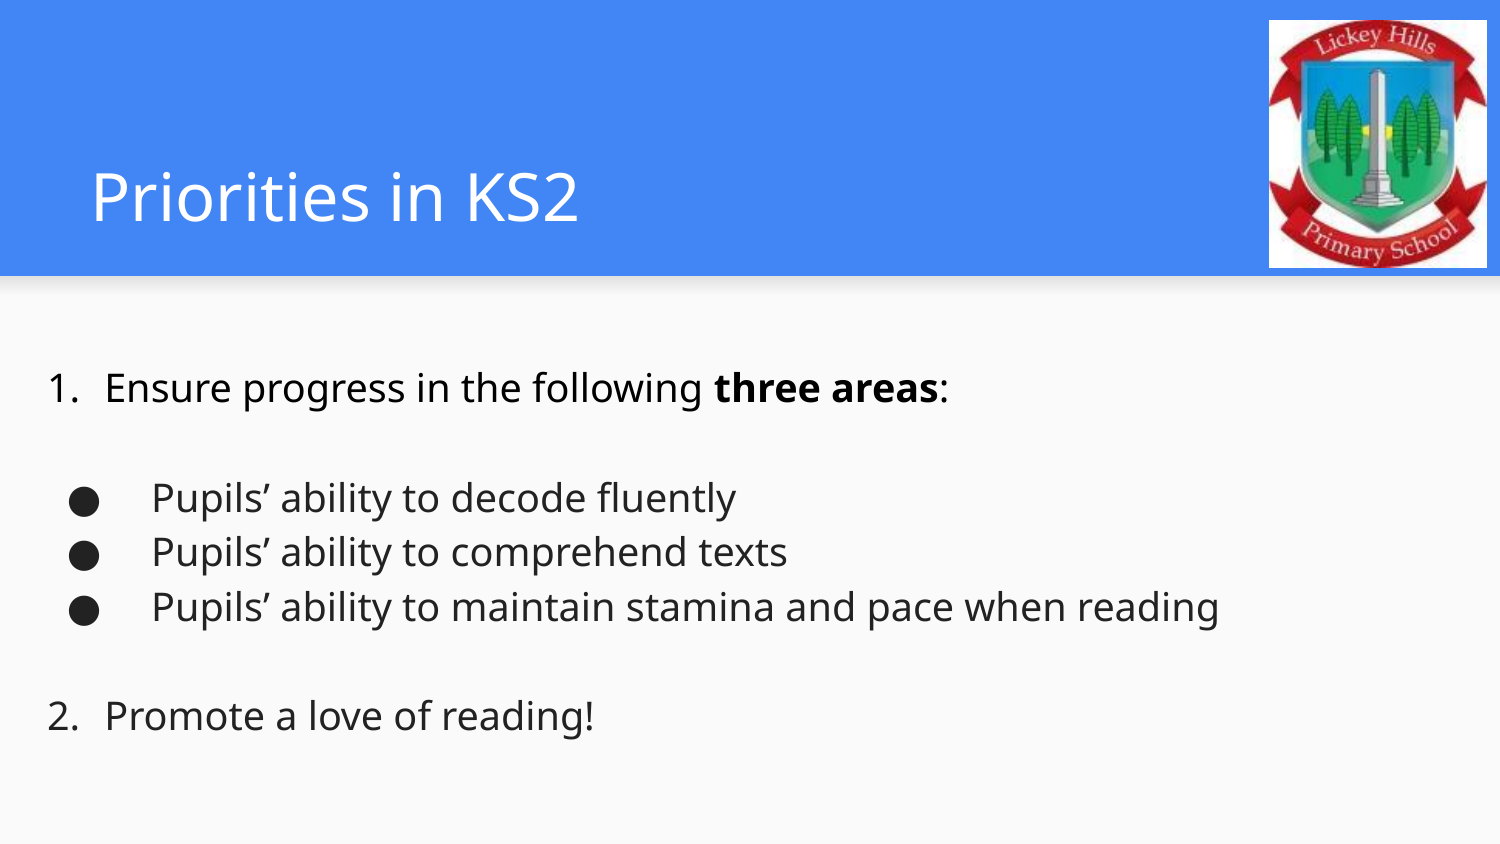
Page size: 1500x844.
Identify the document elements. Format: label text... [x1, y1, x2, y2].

picture [1268, 20, 1487, 268]
list Ensure progress in the following three areas: ● Pupils’ ability to decode fluently ● Pupils’ ability to comprehend texts ● Pupils’ ability to maintain stamina and pace when reading Promote a love of reading! [14, 286, 1434, 844]
title Priorities in KS2 [75, 123, 1263, 250]
